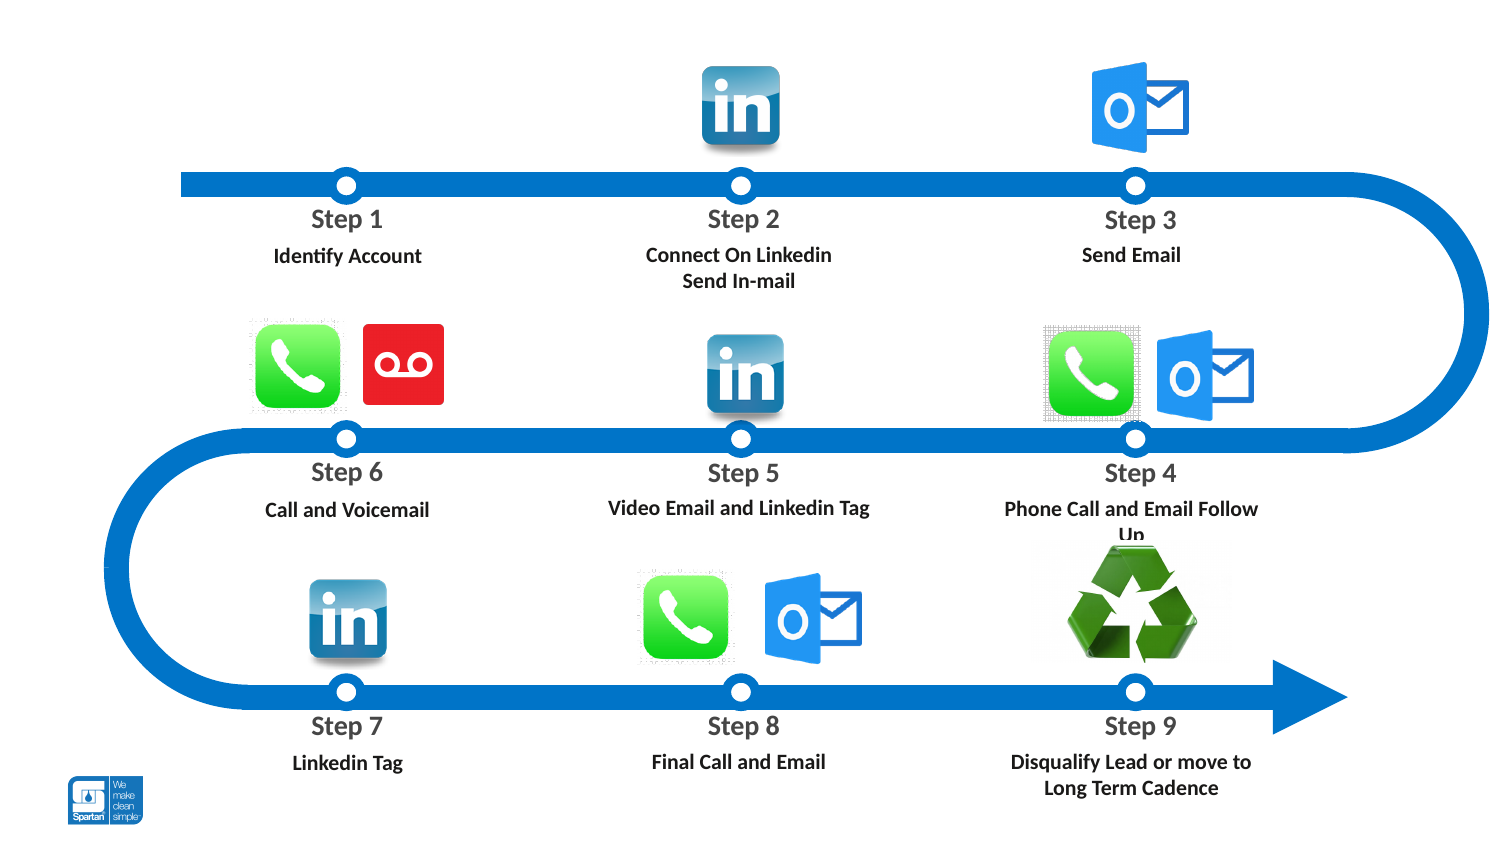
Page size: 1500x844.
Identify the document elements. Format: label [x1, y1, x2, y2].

text_box [116, 60, 1477, 809]
picture [57, 751, 155, 844]
